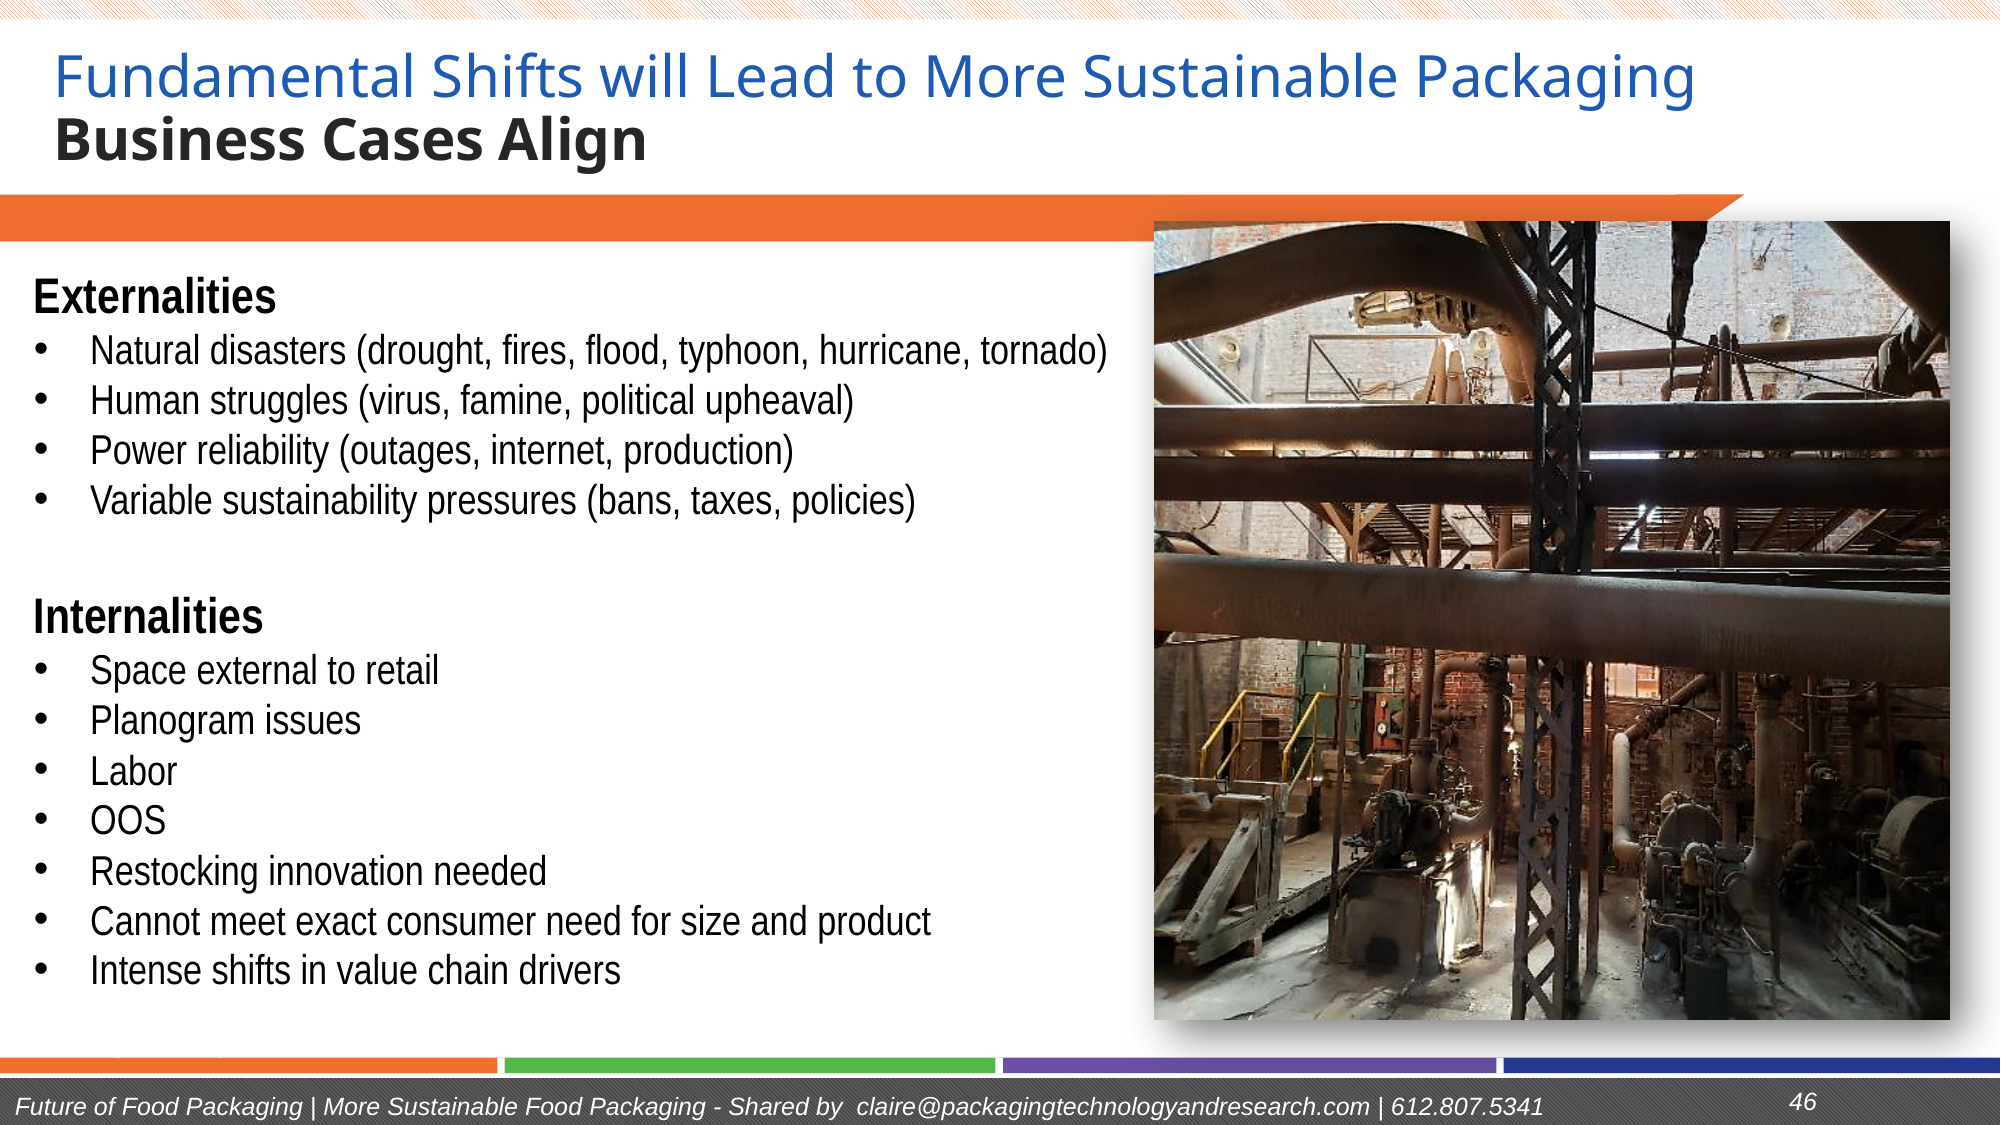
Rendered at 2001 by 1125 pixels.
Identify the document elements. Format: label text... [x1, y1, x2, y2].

text_box Externalities Natural disasters (drought, fires, flood, typhoon, hurricane, tornado) Human struggles (virus, famine, political upheaval) Power reliability (outages, internet, production) Variable sustainability pressures (bans, taxes, policies) Internalities Space external to retail Planogram issues Labor OOS Restocking innovation needed Cannot meet exact consumer need for size and product Intense shifts in value chain drivers [19, 255, 1218, 1046]
slide_number 46 [1774, 1078, 1940, 1125]
footer Future of Food Packaging | More Sustainable Food Packaging - Shared by claire@packagingtechnologyandresearch.com | 612.807.5341 [0, 1083, 1677, 1125]
title Fundamental Shifts will Lead to More Sustainable Packaging Business Cases Align [38, 49, 1961, 172]
text_box [19, 38, 1839, 255]
picture [1154, 221, 1950, 1020]
